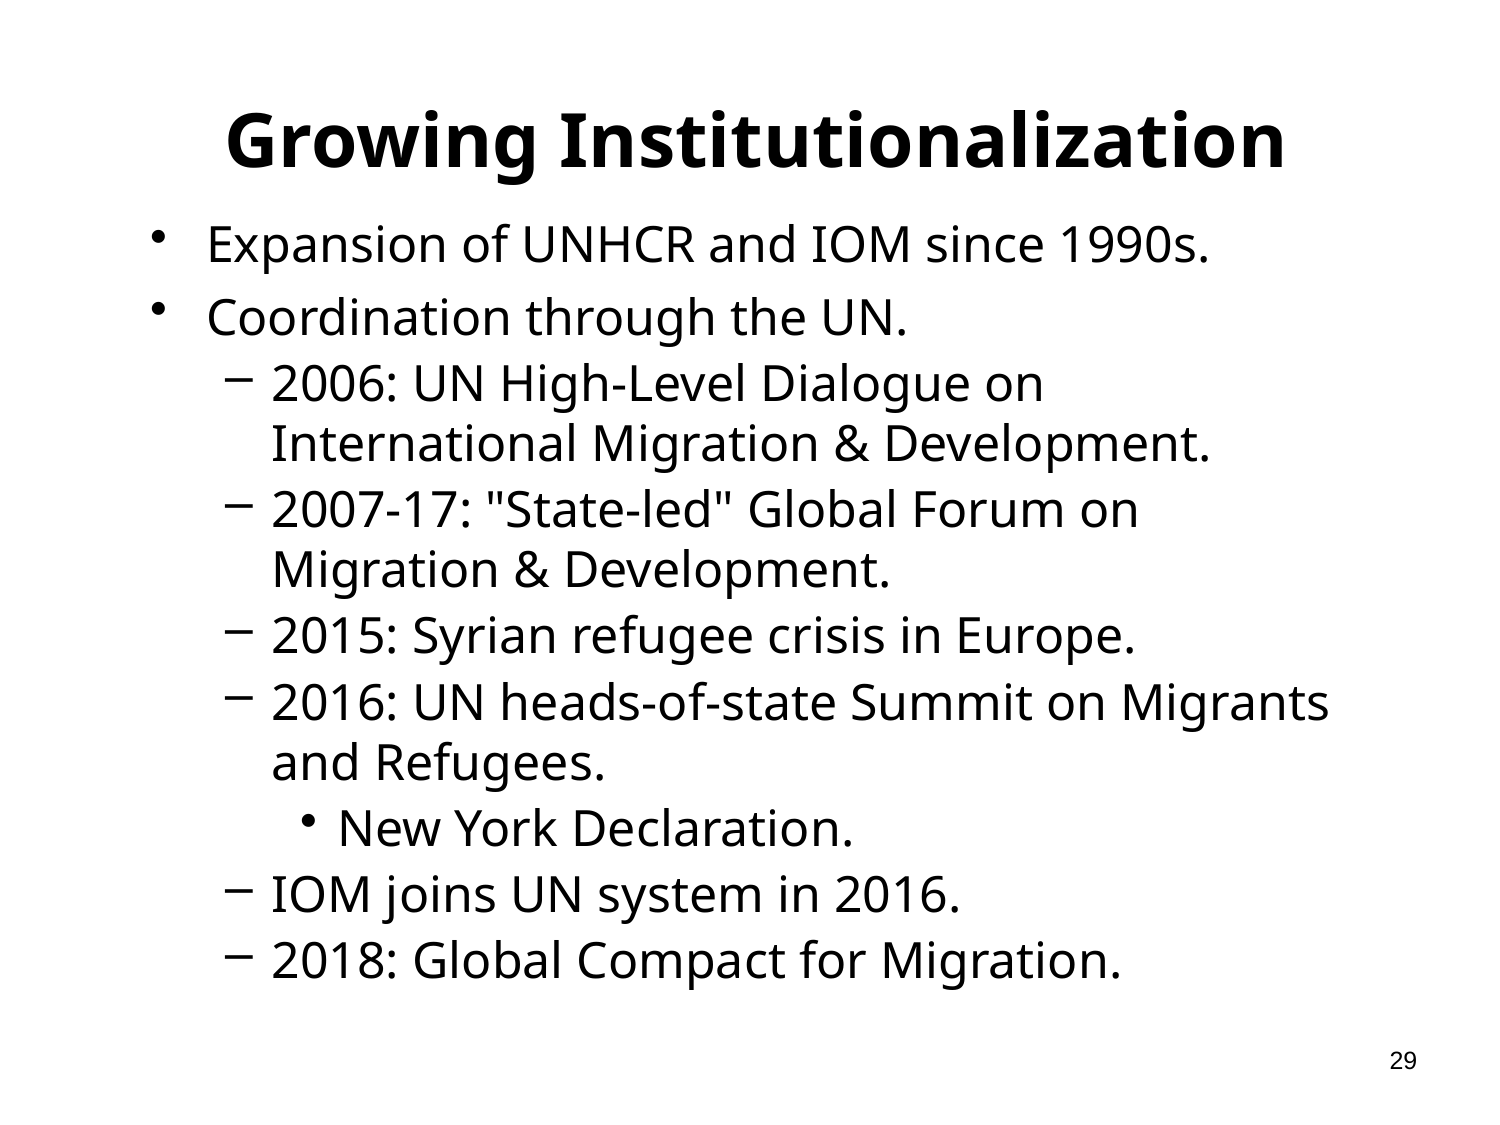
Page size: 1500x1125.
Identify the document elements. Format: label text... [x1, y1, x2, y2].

list Expansion of UNHCR and IOM since 1990s. Coordination through the UN. 2006: UN High-Level Dialogue on International Migration & Development. 2007-17: "State-led" Global Forum on Migration & Development. 2015: Syrian refugee crisis in Europe. 2016: UN heads-of-state Summit on Migrants and Refugees. New York Declaration. IOM joins UN system in 2016. 2018: Global Compact for Migration. [149, 212, 1351, 1038]
title Growing Institutionalization [62, 74, 1451, 201]
